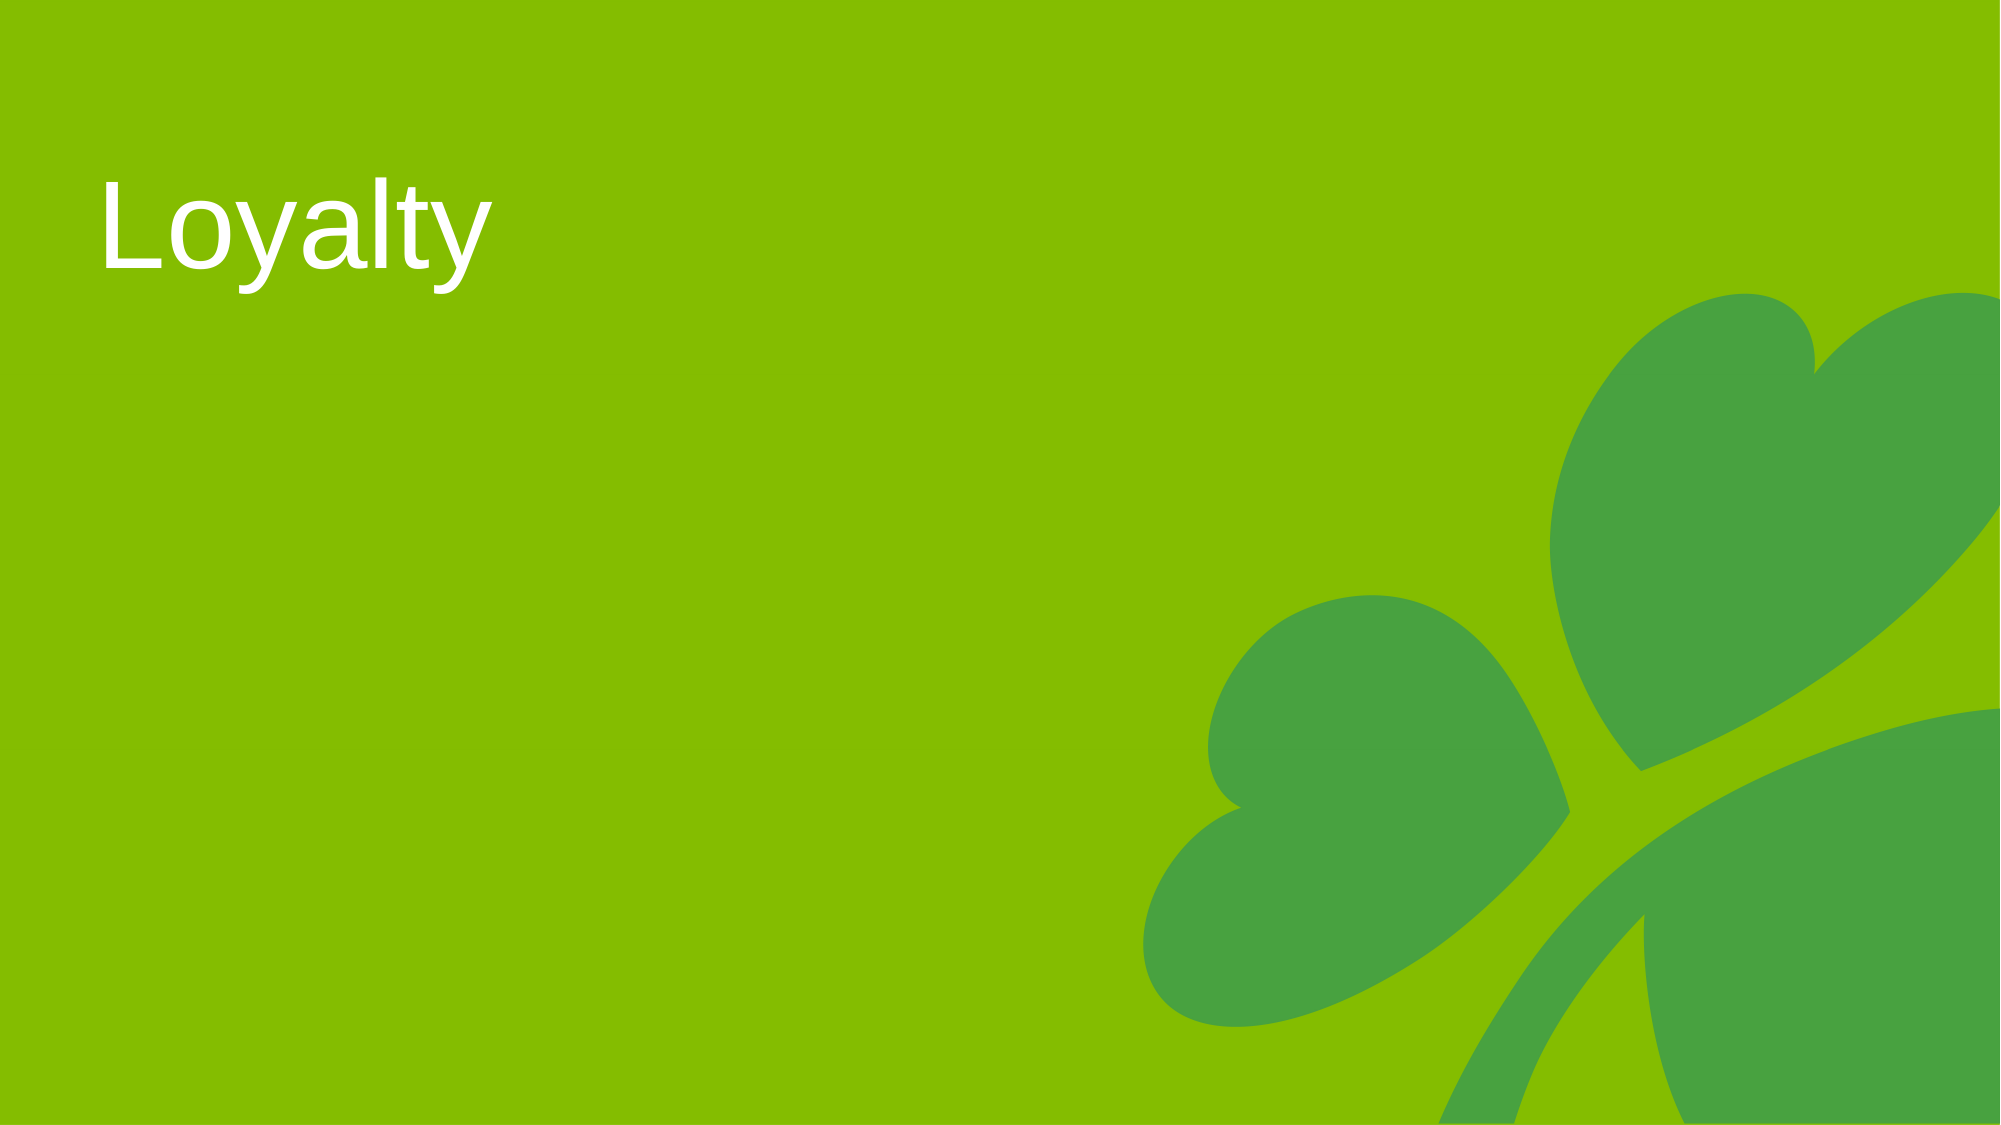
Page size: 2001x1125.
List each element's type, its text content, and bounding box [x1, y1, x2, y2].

list Loyalty [81, 136, 1525, 440]
picture [0, 0, 2000, 1125]
